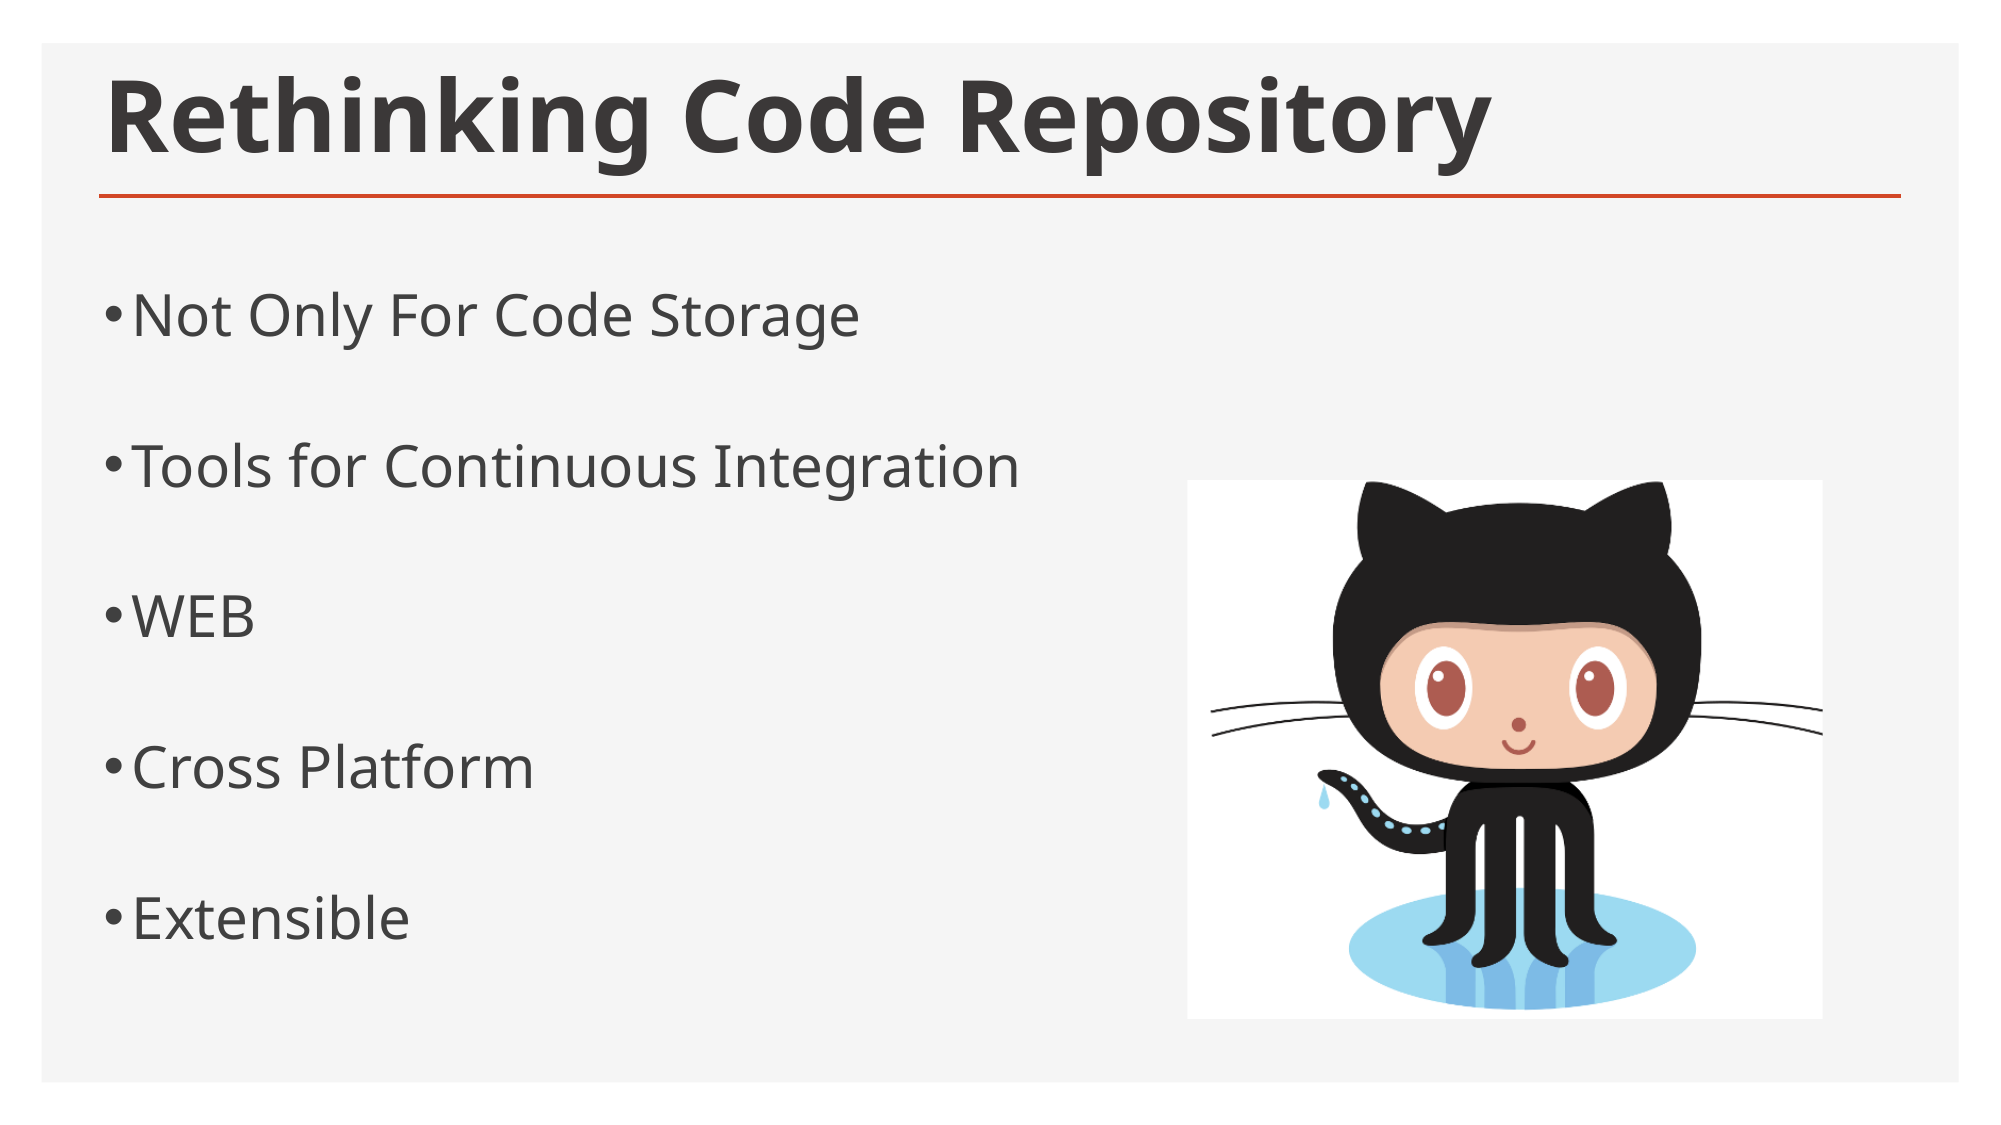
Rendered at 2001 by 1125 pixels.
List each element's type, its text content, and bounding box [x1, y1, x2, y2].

list Not Only For Code Storage Tools for Continuous Integration WEB Cross Platform Extensible [88, 235, 1493, 888]
picture [1187, 480, 1823, 1019]
title Rethinking Code Repository [88, 75, 1606, 181]
